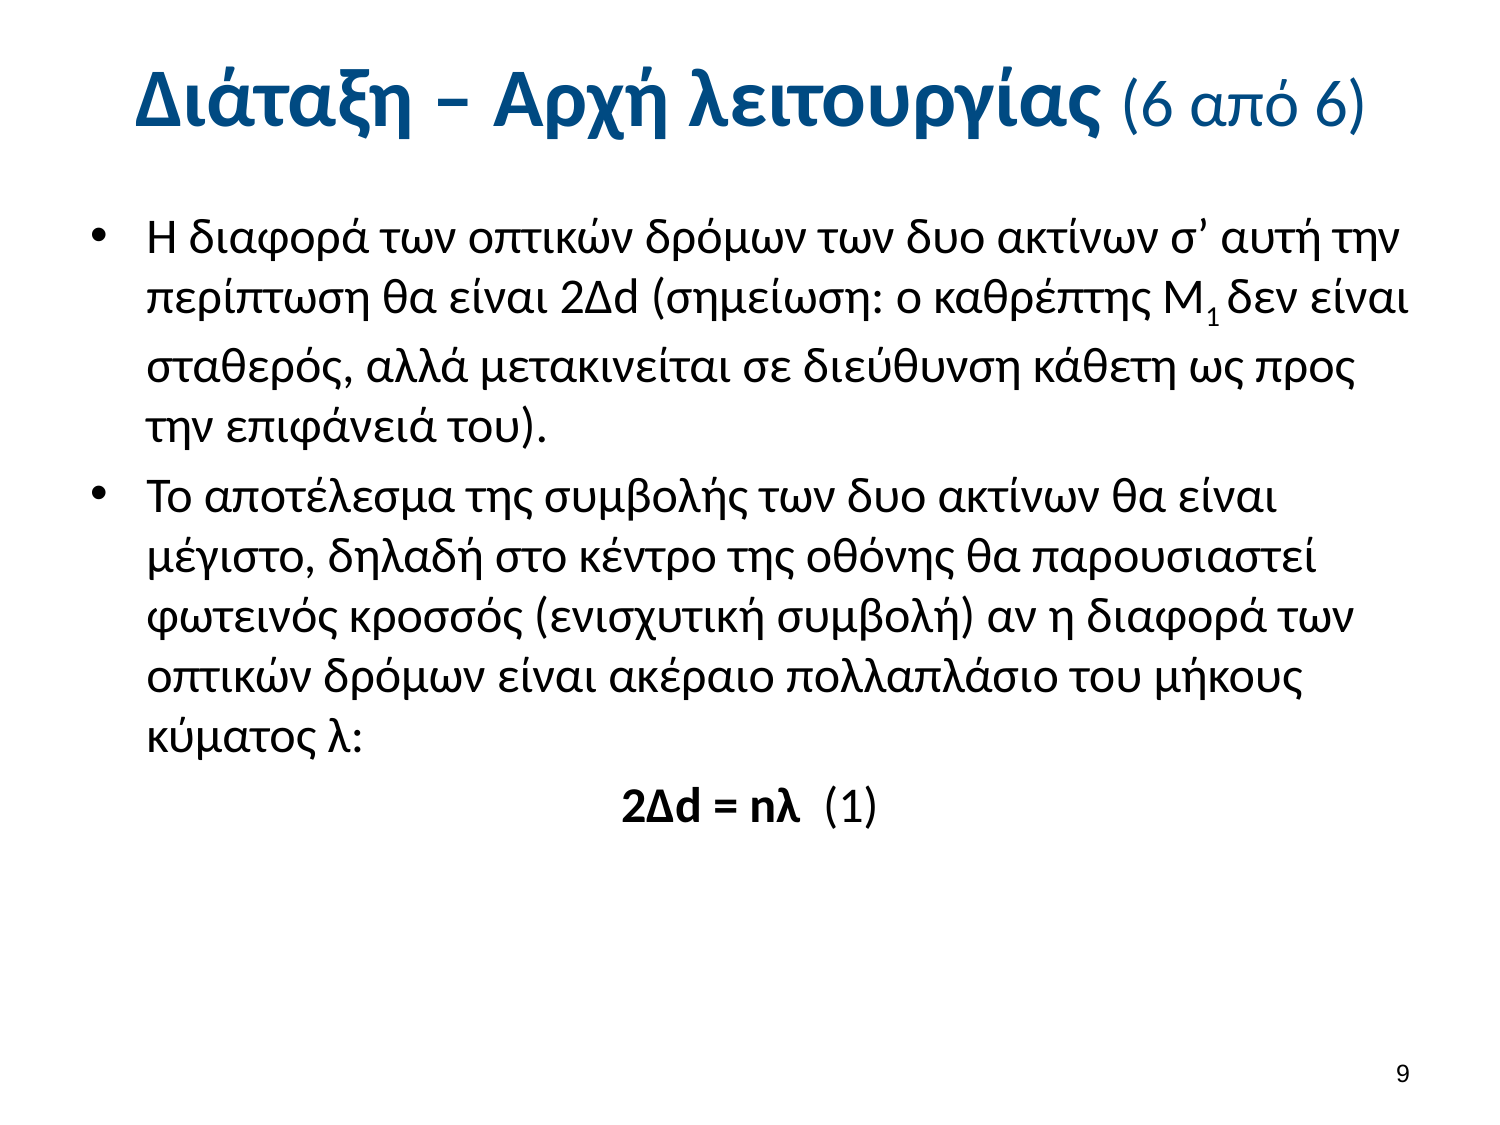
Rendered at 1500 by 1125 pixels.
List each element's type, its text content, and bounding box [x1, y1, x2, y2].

slide_number 8 [1074, 1042, 1425, 1103]
title Διάταξη – Αρχή λειτουργίας (6 από 6) [76, 19, 1427, 169]
list Η διαφορά των οπτικών δρόμων των δυο ακτίνων σ’ αυτή την περίπτωση θα είναι 2Δd (σημείωση: ο καθρέπτης Μ1 δεν είναι σταθερός, αλλά μετακινείται σε διεύθυνση κάθετη ως προς την επιφάνειά του). Το αποτέλεσμα της συμβολής των δυο ακτίνων θα είναι μέγιστο, δηλαδή στο κέντρο της οθόνης θα παρουσιαστεί φωτεινός κροσσός (ενισχυτική συμβολή) αν η διαφορά των οπτικών δρόμων είναι ακέραιο πολλαπλάσιο του μήκους κύματος λ: 2Δd = nλ (1) [75, 196, 1425, 1024]
